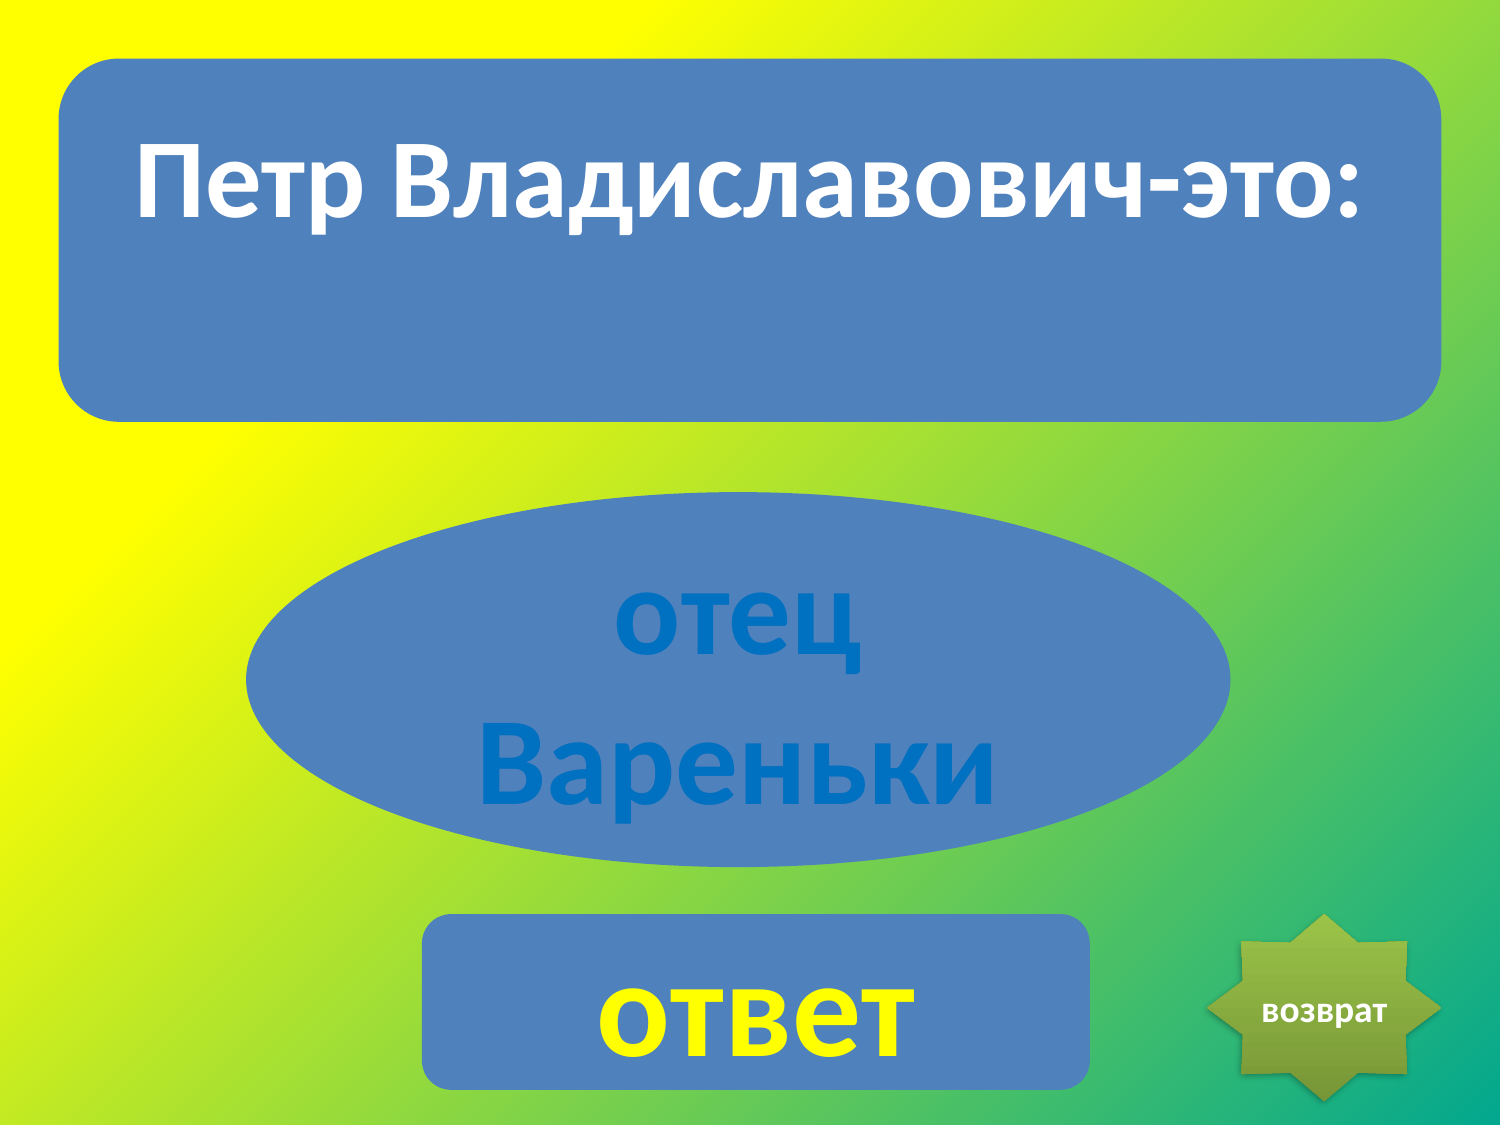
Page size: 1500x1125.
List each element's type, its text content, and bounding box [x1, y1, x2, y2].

text_box отец Вареньки [243, 490, 1233, 870]
text_box возврат [1207, 914, 1442, 1102]
text_box ответ [419, 911, 1092, 1092]
text_box Петр Владиславович-это: [56, 56, 1444, 424]
